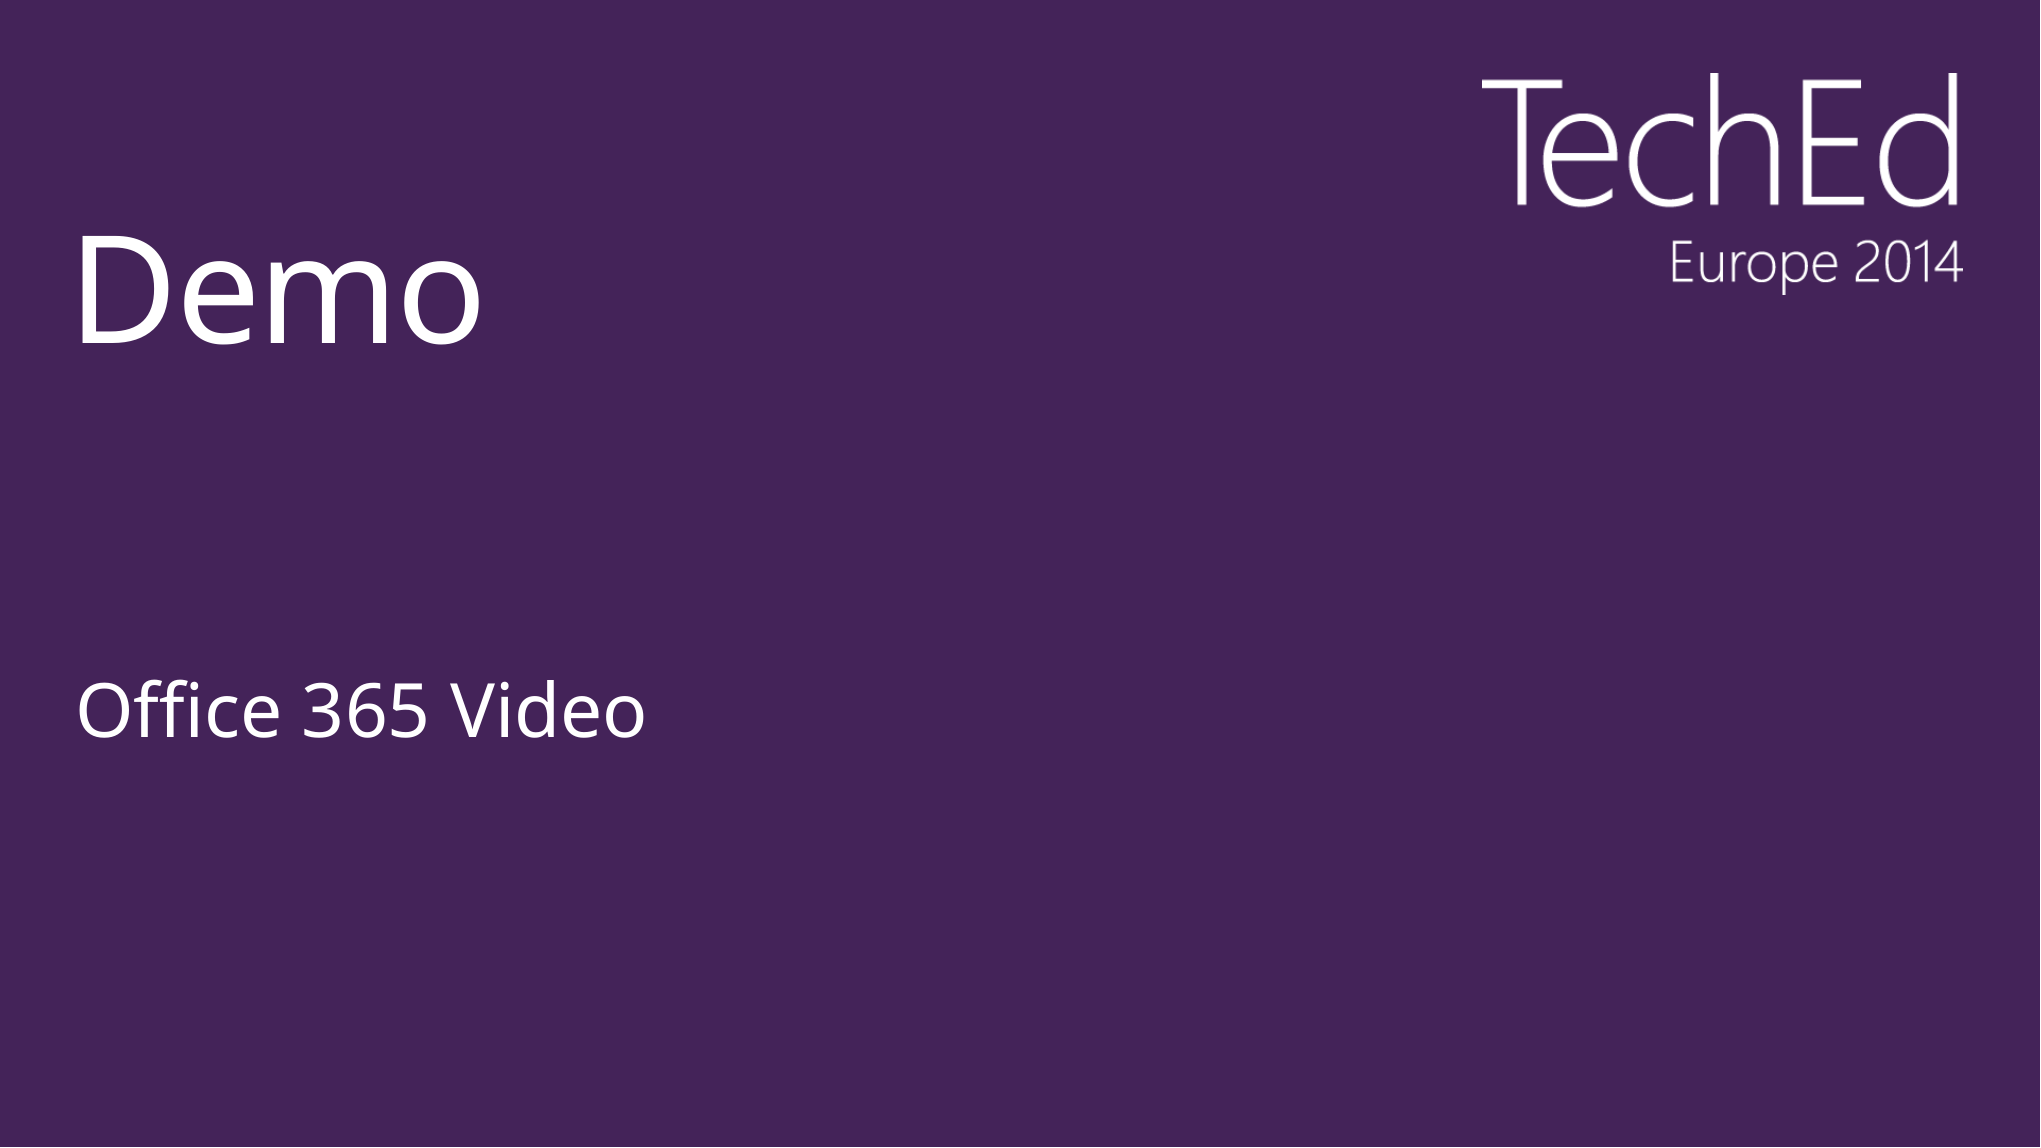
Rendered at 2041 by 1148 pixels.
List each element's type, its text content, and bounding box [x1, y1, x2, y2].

list Office 365 Video [45, 648, 1396, 949]
picture [1482, 73, 1963, 295]
title Demo [45, 198, 1396, 648]
